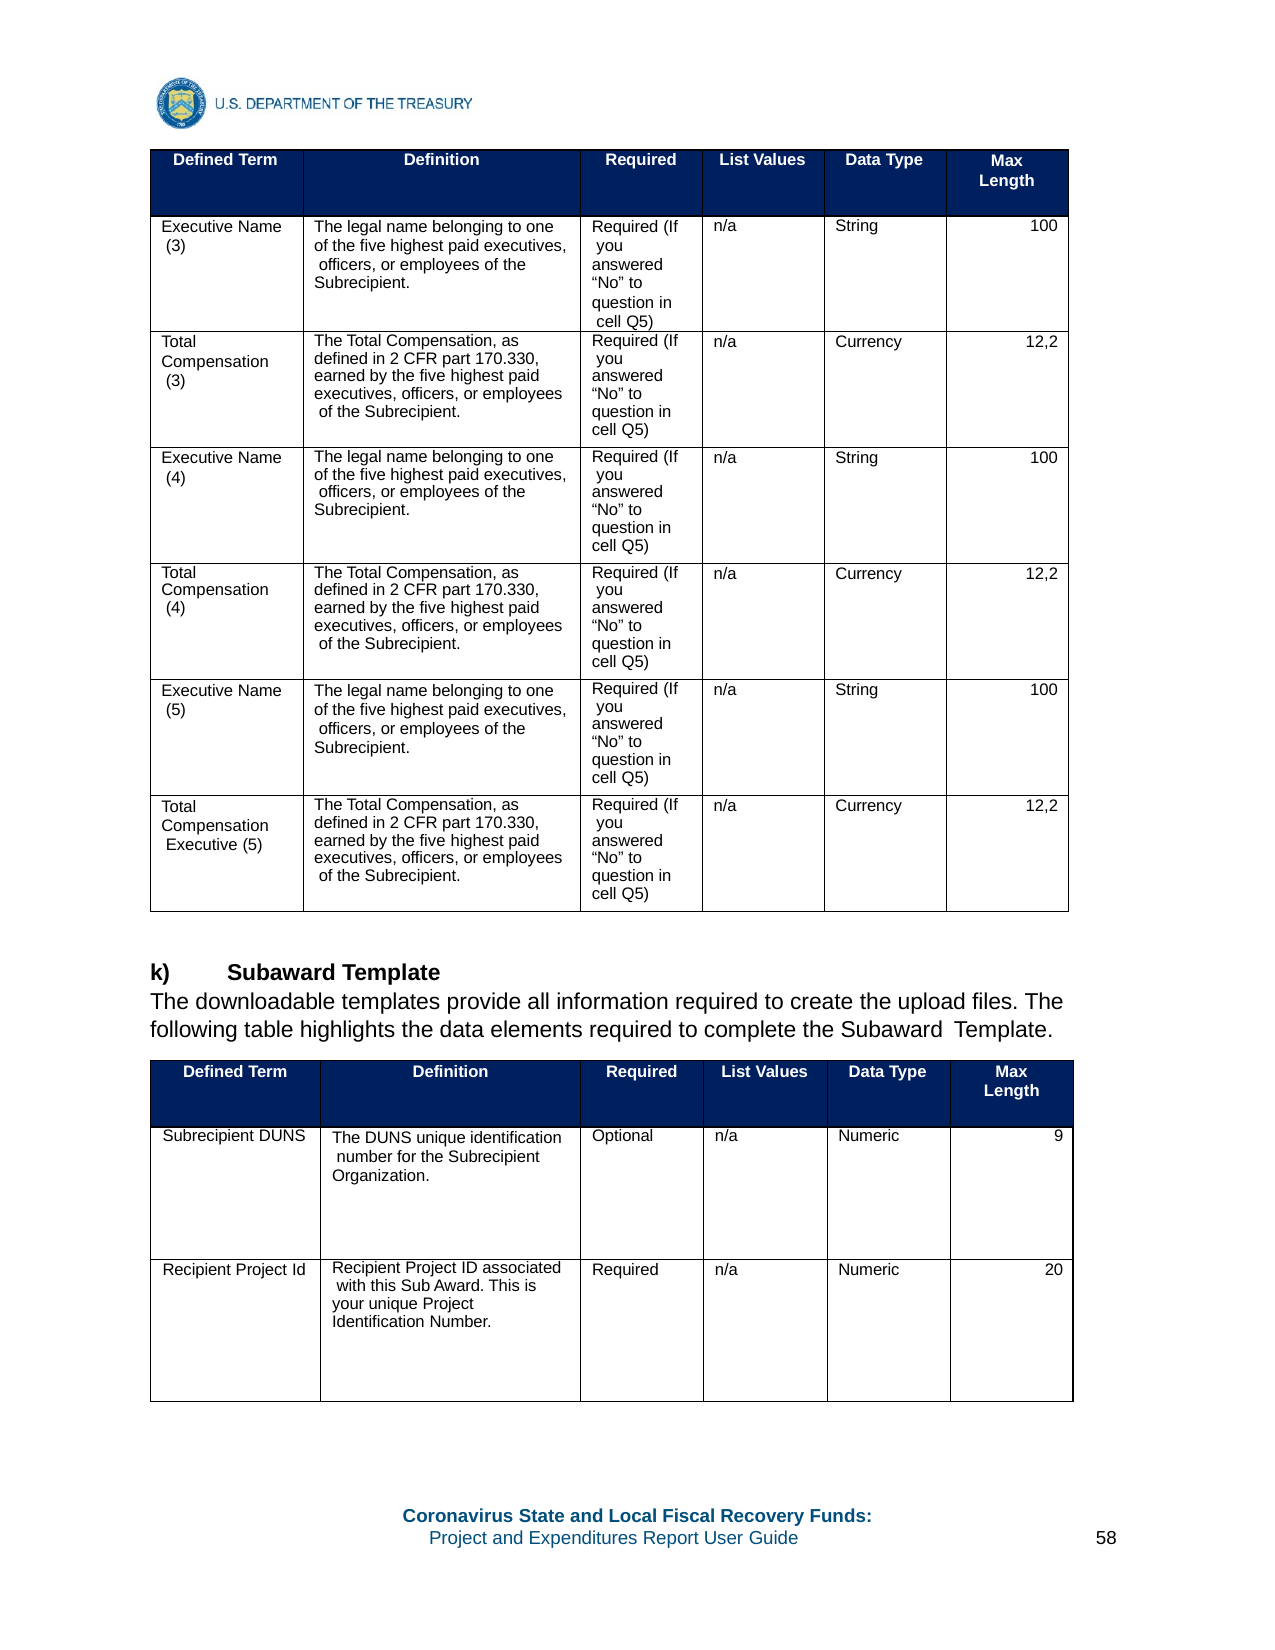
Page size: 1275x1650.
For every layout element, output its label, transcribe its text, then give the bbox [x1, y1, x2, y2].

table_cell Required (If you answered “No” to question in cell Q5) [581, 448, 702, 563]
table_cell Total Compensation (4) [151, 564, 303, 679]
table_header Definition [304, 151, 580, 215]
table_cell String [825, 680, 946, 795]
table_cell n/a [703, 448, 824, 563]
table_cell n/a [704, 1128, 827, 1259]
footer Coronavirus State and Local Fiscal Recovery Funds: Project and Expenditures Report User Guide [400, 1504, 875, 1650]
table_cell Currency [825, 332, 946, 447]
table_cell Numeric [828, 1260, 950, 1401]
table_cell Recipient Project ID associated with this Sub Award. This is your unique Project Identification Number. [321, 1260, 580, 1401]
table_cell Currency [825, 564, 946, 679]
table_cell 12,2 [947, 332, 1068, 447]
table_cell Required [581, 1260, 703, 1401]
table_cell Numeric [828, 1128, 950, 1259]
table_header Defined Term [151, 151, 303, 215]
table_cell The DUNS unique identification number for the Subrecipient Organization. [321, 1128, 580, 1259]
picture [156, 77, 473, 129]
table_header Defined Term [151, 1061, 320, 1126]
table_cell n/a [703, 796, 824, 911]
table_cell Optional [581, 1128, 703, 1259]
text_box k) Subaward Template The downloadable templates provide all information required to create the upload files. The following table highlights the data elements required to complete the Subaward Template. [147, 955, 1075, 1043]
table_cell Currency [825, 796, 946, 911]
table_cell String [825, 217, 946, 331]
table_cell 9 [951, 1128, 1072, 1259]
table_header Data Type [825, 151, 946, 215]
table_cell n/a [703, 680, 824, 795]
table_cell n/a [703, 332, 824, 447]
table_cell Subrecipient DUNS [151, 1128, 320, 1259]
table_header Definition [321, 1061, 580, 1126]
table_cell n/a [704, 1260, 827, 1401]
table_cell Total Compensation Executive (5) [151, 796, 303, 911]
table_cell Required (If you answered “No” to question in cell Q5) [581, 332, 702, 447]
table_cell Executive Name (5) [151, 680, 303, 795]
table_header List Values [703, 151, 824, 215]
table_cell The legal name belonging to one of the five highest paid executives, officers, or employees of the Subrecipient. [304, 217, 580, 331]
table_cell 100 [947, 217, 1068, 331]
table_cell Executive Name (3) [151, 217, 303, 331]
table_cell 20 [951, 1260, 1072, 1401]
table_cell Required (If you answered “No” to question in cell Q5) [581, 796, 702, 911]
table_cell The legal name belonging to one of the five highest paid executives, officers, or employees of the Subrecipient. [304, 448, 580, 563]
table_cell Recipient Project Id [151, 1260, 320, 1401]
table_cell 12,2 [947, 796, 1068, 911]
slide_number 58 [1089, 1525, 1123, 1650]
table_header Required [581, 151, 702, 215]
table_cell The Total Compensation, as defined in 2 CFR part 170.330, earned by the five highest paid executives, officers, or employees of the Subrecipient. [304, 332, 580, 447]
table_header Required [581, 1061, 703, 1126]
table_header Data Type [828, 1061, 950, 1126]
table_cell String [825, 448, 946, 563]
table_cell Required (If you answered “No” to question in cell Q5) [581, 680, 702, 795]
table_cell The legal name belonging to one of the five highest paid executives, officers, or employees of the Subrecipient. [304, 680, 580, 795]
table_cell 100 [947, 680, 1068, 795]
table_header List Values [704, 1061, 827, 1126]
table_cell Total Compensation (3) [151, 332, 303, 447]
table_header Max Length [951, 1061, 1073, 1126]
table_header Max Length [947, 151, 1068, 215]
table_cell 12,2 [947, 564, 1068, 679]
table_cell Required (If you answered “No” to question in cell Q5) [581, 564, 702, 679]
table_cell n/a [703, 217, 824, 331]
table_cell The Total Compensation, as defined in 2 CFR part 170.330, earned by the five highest paid executives, officers, or employees of the Subrecipient. [304, 796, 580, 911]
table_cell Required (If you answered “No” to question in cell Q5) [581, 217, 702, 331]
table_cell The Total Compensation, as defined in 2 CFR part 170.330, earned by the five highest paid executives, officers, or employees of the Subrecipient. [304, 564, 580, 679]
table_cell Executive Name (4) [151, 448, 303, 563]
table_cell n/a [703, 564, 824, 679]
table_cell 100 [947, 448, 1068, 563]
